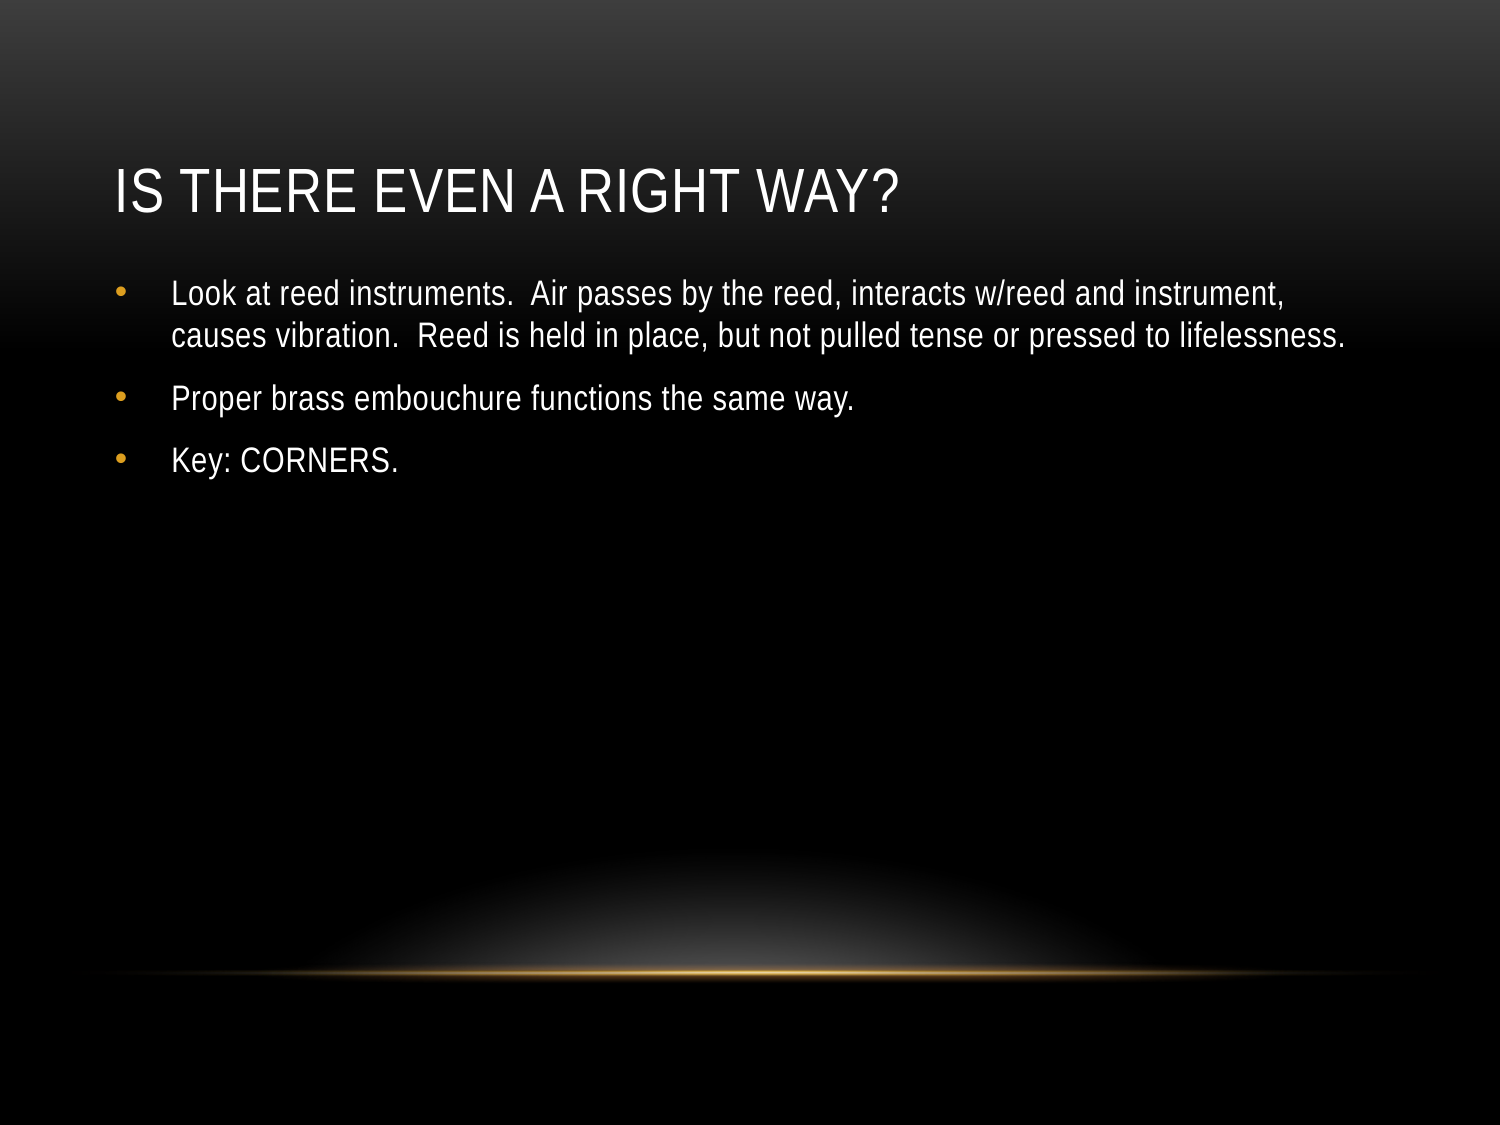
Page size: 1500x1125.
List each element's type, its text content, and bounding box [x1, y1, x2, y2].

list Look at reed instruments. Air passes by the reed, interacts w/reed and instrument, causes vibration. Reed is held in place, but not pulled tense or pressed to lifelessness. Proper brass embouchure functions the same way. Key: CORNERS. [99, 262, 1400, 938]
title Is there even a right way? [99, 45, 1400, 233]
picture [0, 0, 1500, 1125]
